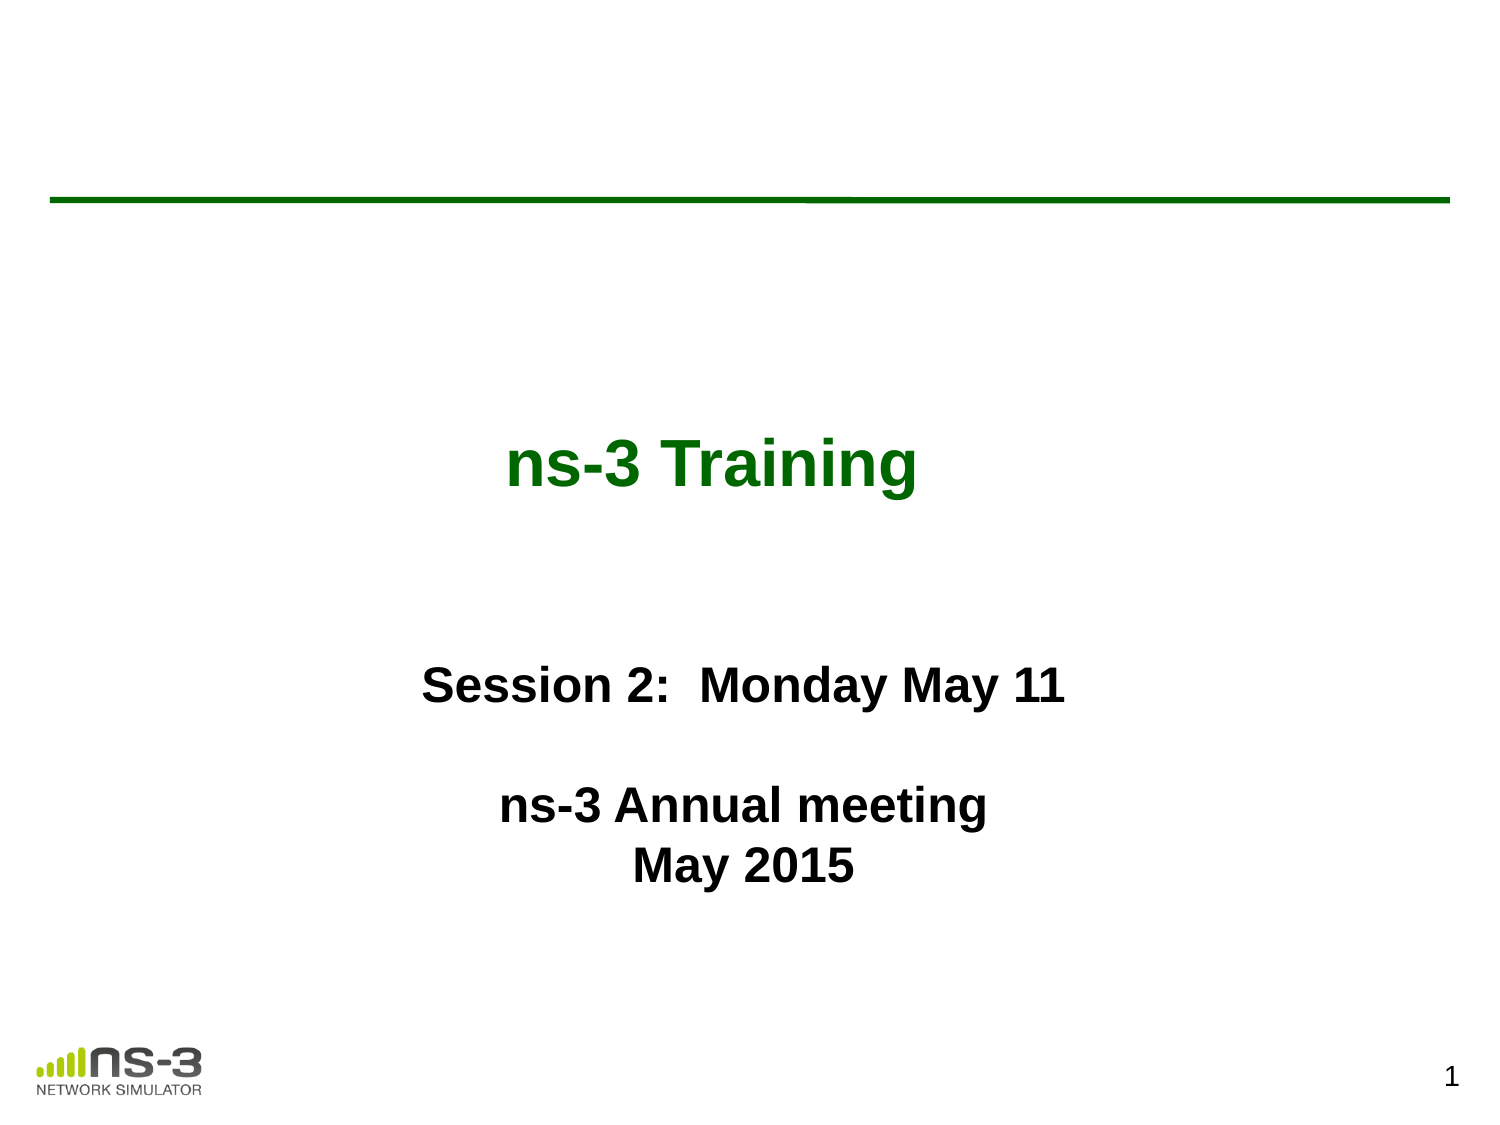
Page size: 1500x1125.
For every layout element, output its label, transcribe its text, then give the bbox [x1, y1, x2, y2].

picture [24, 1017, 213, 1125]
subtitle ns-3 Training [87, 412, 1338, 688]
footer Session 2: Monday May 11 ns-3 Annual meeting May 2015 [149, 688, 1338, 888]
slide_number 1 [1129, 1049, 1476, 1125]
